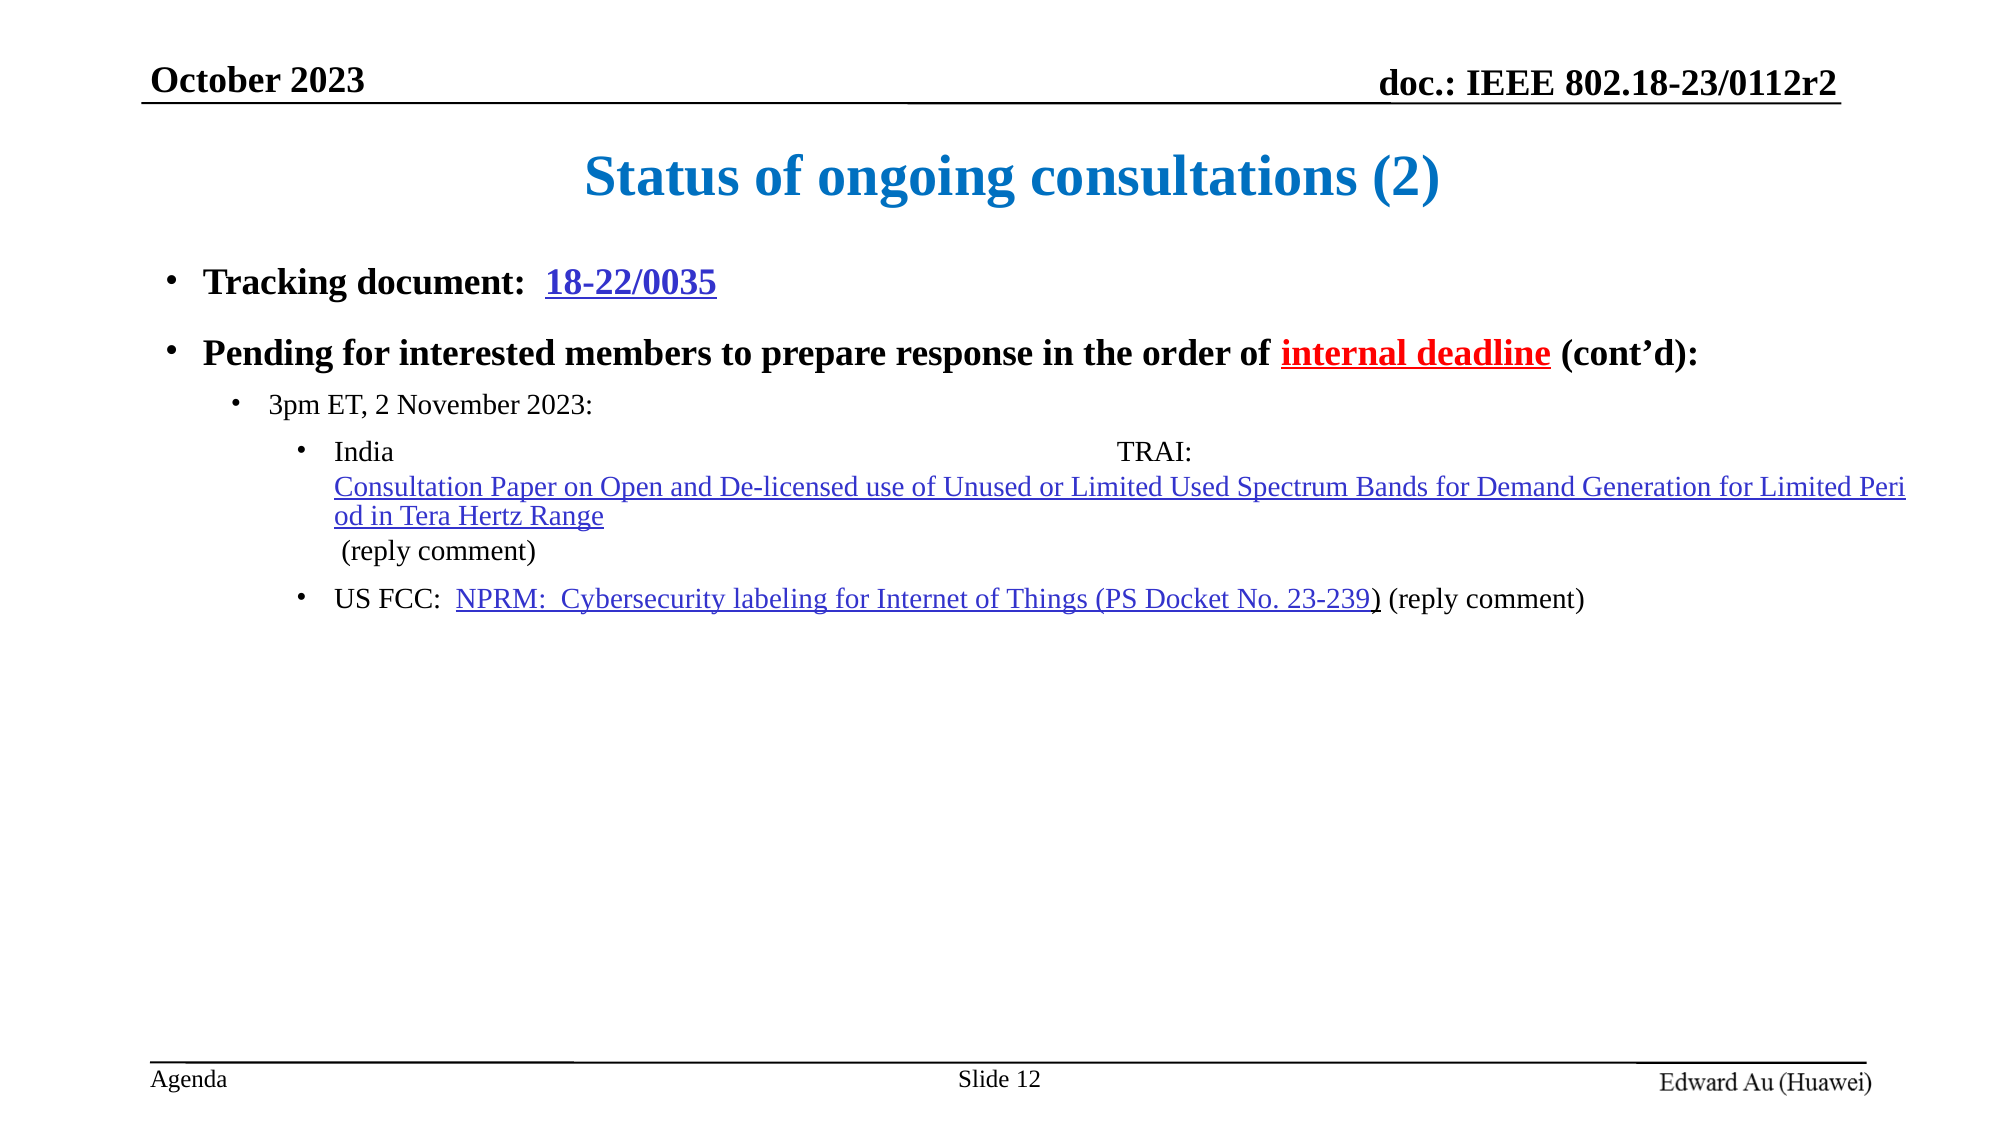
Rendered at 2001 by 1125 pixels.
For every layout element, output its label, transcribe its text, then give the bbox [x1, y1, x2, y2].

title Status of ongoing consultations (2) [162, 99, 1864, 246]
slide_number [149, 54, 651, 101]
list Tracking document: 18-22/0035 Pending for interested members to prepare response in the order of internal deadline (cont’d): 3pm ET, 2 November 2023: India TRAI: Consultation Paper on Open and De-licensed use of Unused or Limited Used Spectrum Bands for Demand Generation for Limited Period in Tera Hertz Range (reply comment) US FCC: NPRM: Cybersecurity labeling for Internet of Things (PS Docket No. 23-239) (reply comment) [149, 249, 1951, 1076]
slide_number Slide 12 [933, 1076, 1067, 1123]
picture [1174, 1058, 1887, 1113]
